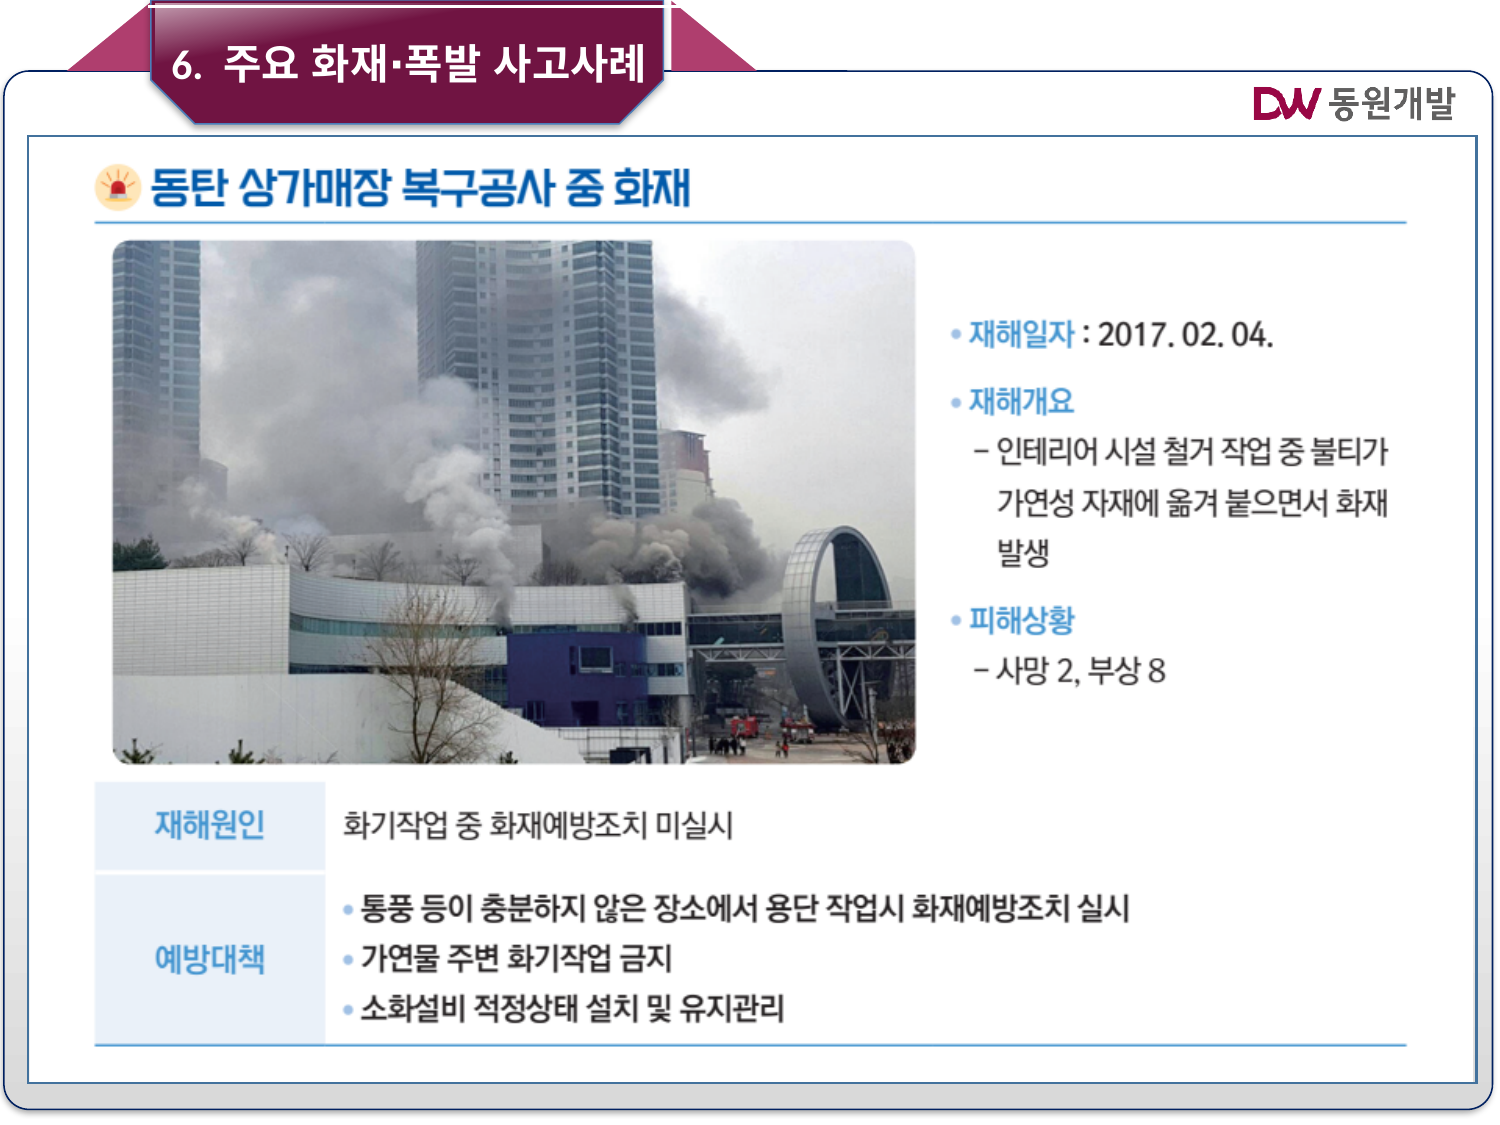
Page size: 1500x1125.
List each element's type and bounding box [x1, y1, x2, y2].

picture [82, 144, 1423, 1064]
text_box [3, 0, 1493, 1110]
picture [1250, 76, 1459, 129]
